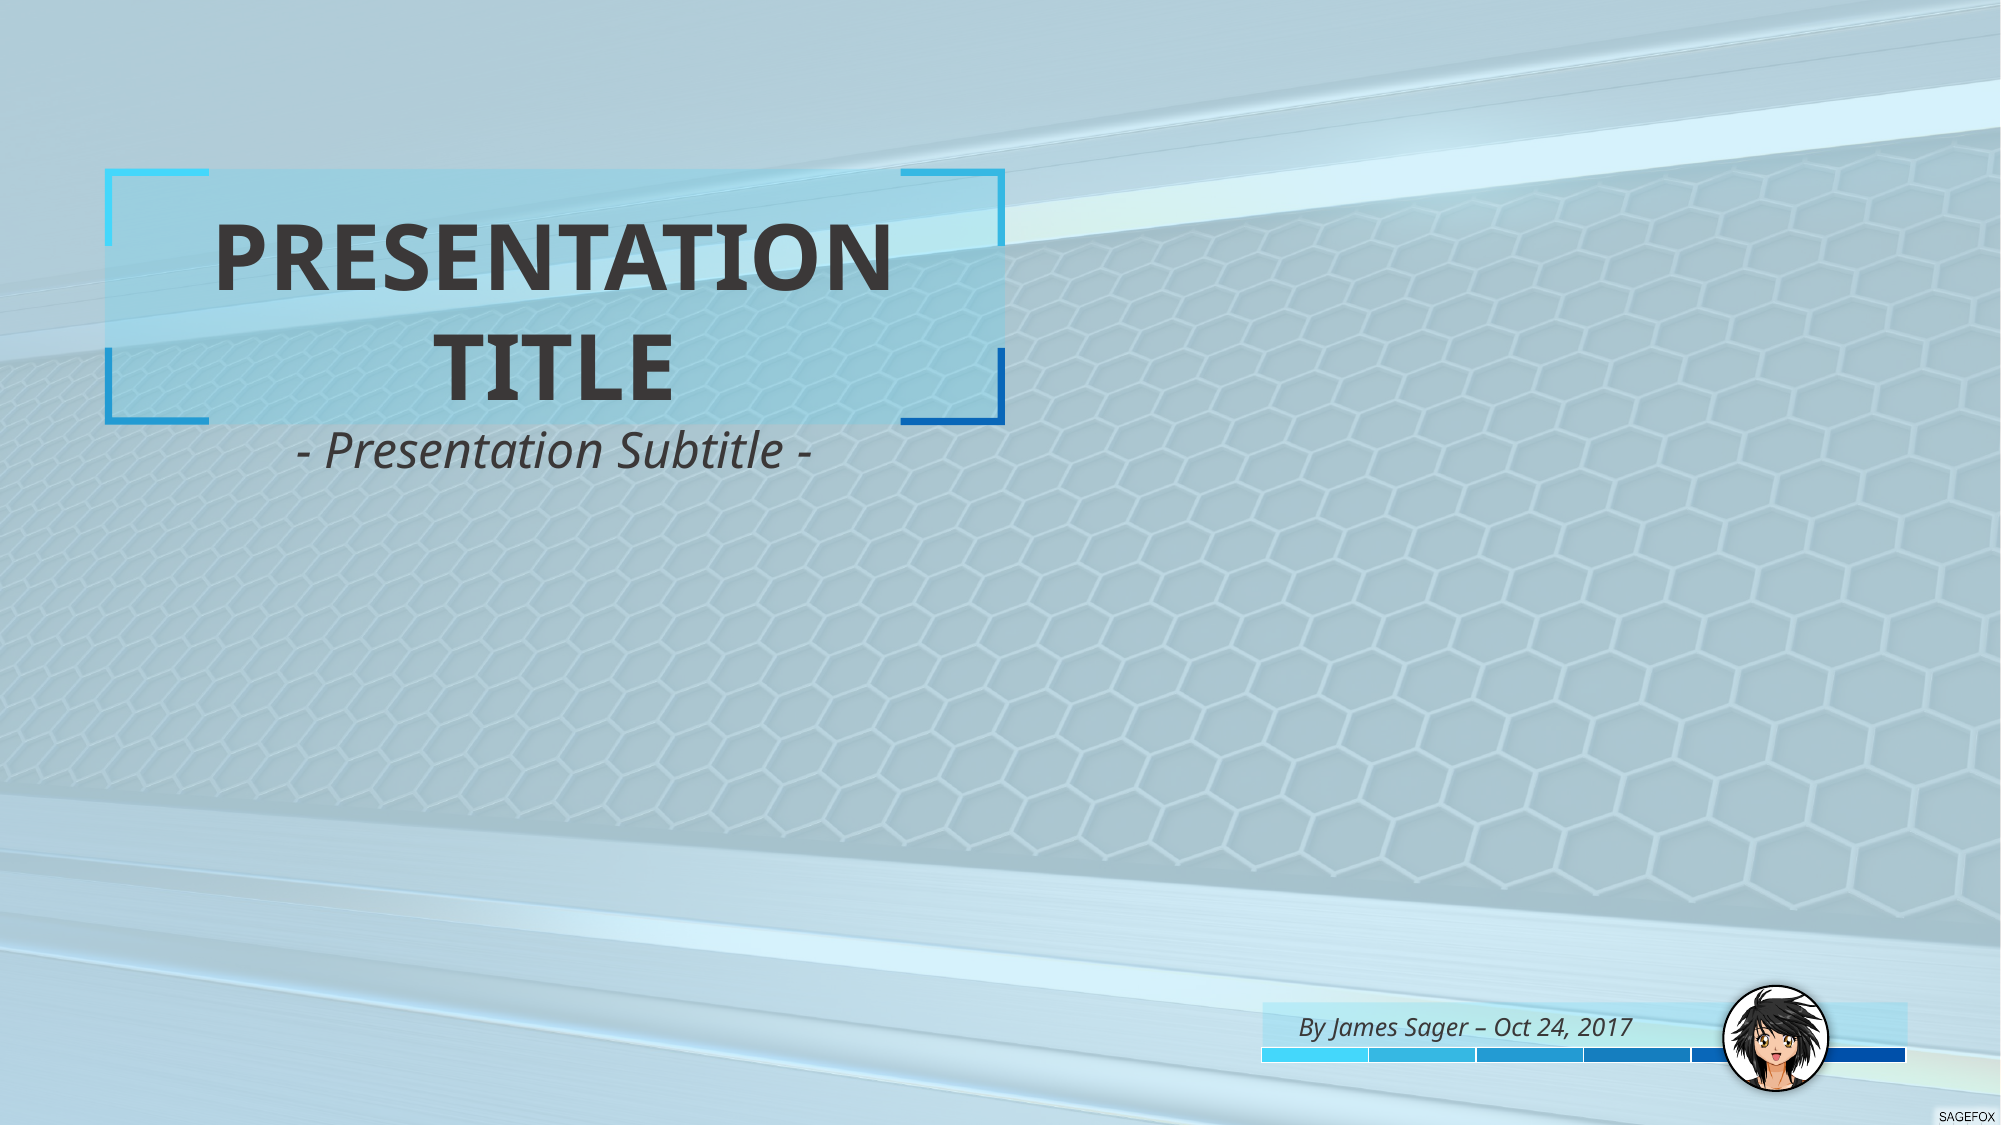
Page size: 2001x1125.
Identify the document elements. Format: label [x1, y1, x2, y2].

picture [1936, 1111, 1997, 1125]
text_box [104, 168, 1005, 426]
text_box [1261, 985, 1908, 1091]
